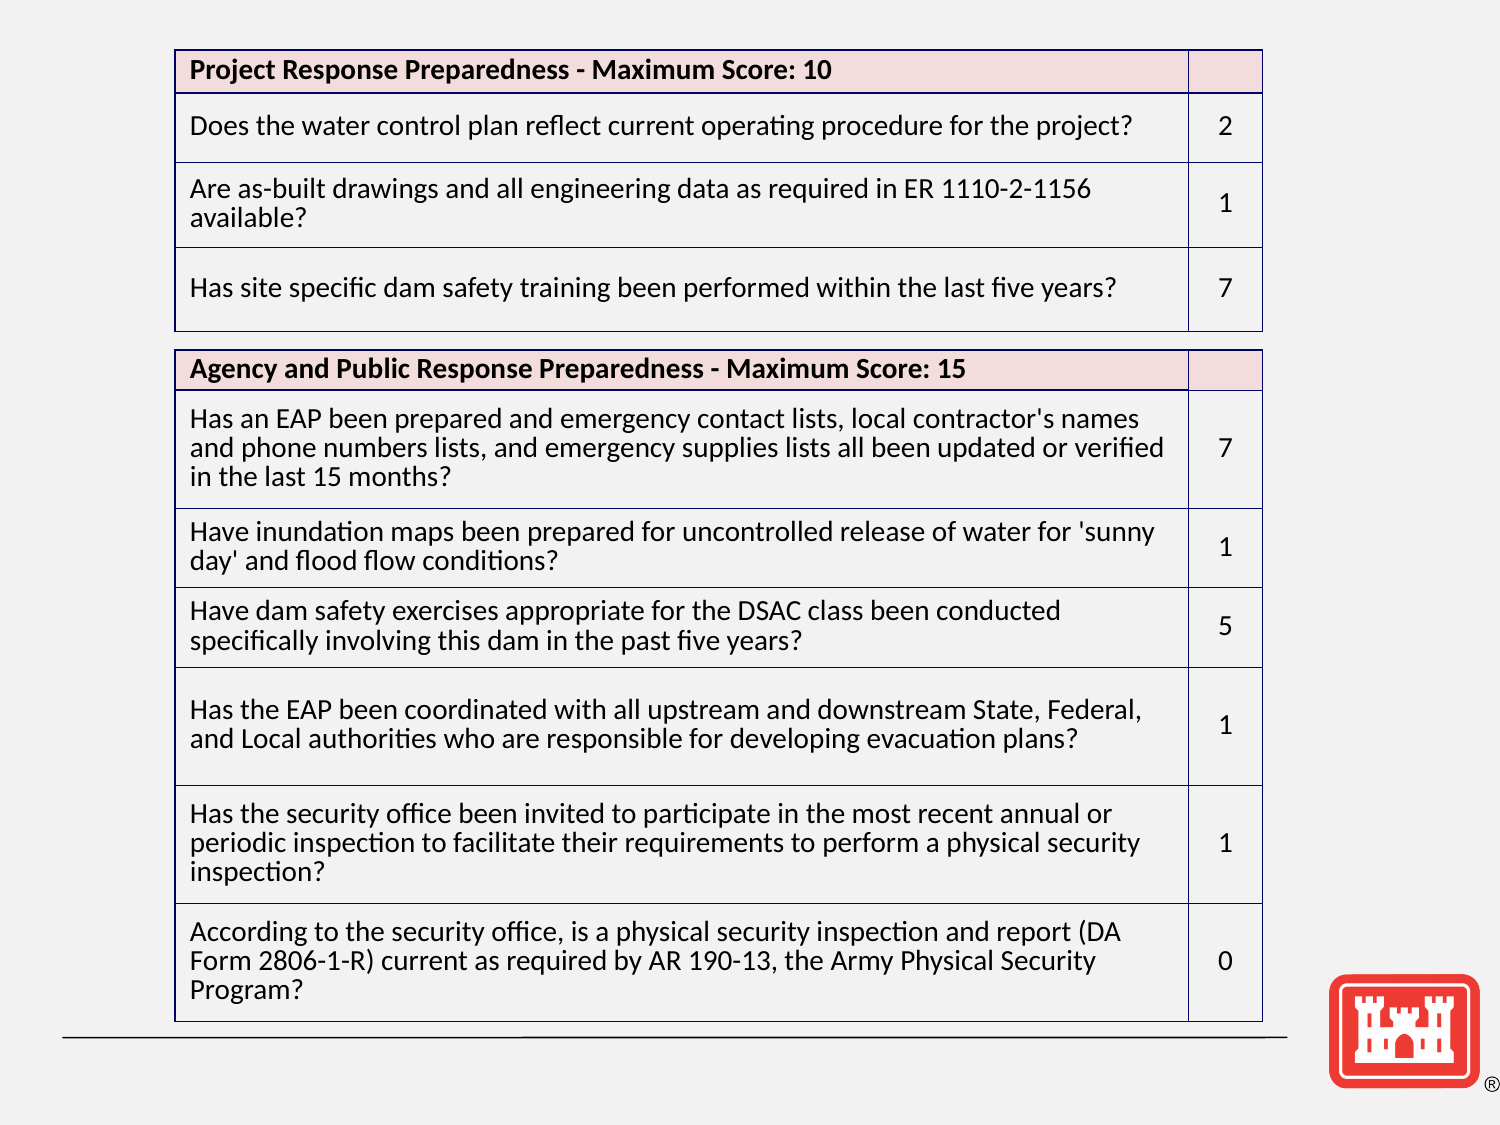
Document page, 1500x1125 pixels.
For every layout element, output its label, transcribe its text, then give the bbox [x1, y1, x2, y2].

table_cell 0 [1189, 904, 1262, 1021]
table_cell Has site specific dam safety training been performed within the last five years? [176, 248, 1188, 331]
table_cell Has an EAP been prepared and emergency contact lists, local contractor's names and phone numbers lists, and emergency supplies lists all been updated or verified in the last 15 months? [176, 391, 1188, 508]
table_cell 1 [1189, 509, 1262, 587]
picture [1329, 974, 1500, 1092]
table_cell Have dam safety exercises appropriate for the DSAC class been conducted specifically involving this dam in the past five years? [176, 588, 1188, 667]
table_cell Has the security office been invited to participate in the most recent annual or periodic inspection to facilitate their requirements to perform a physical security inspection? [176, 786, 1188, 903]
table_cell Has the EAP been coordinated with all upstream and downstream State, Federal, and Local authorities who are responsible for developing evacuation plans? [176, 668, 1188, 785]
table_header Agency and Public Response Preparedness - Maximum Score: 15 [176, 351, 1188, 389]
table_cell Does the water control plan reflect current operating procedure for the project? [176, 94, 1188, 162]
table_header [1189, 351, 1262, 390]
table_header Project Response Preparedness - Maximum Score: 10 [176, 51, 1188, 92]
table_cell 1 [1189, 668, 1262, 785]
table_cell 7 [1189, 248, 1262, 331]
table_header [1189, 51, 1262, 92]
table_cell 1 [1189, 786, 1262, 903]
table_cell Have inundation maps been prepared for uncontrolled release of water for 'sunny day' and flood flow conditions? [176, 509, 1188, 587]
table_cell 7 [1189, 391, 1262, 508]
table_cell 5 [1189, 588, 1262, 667]
table_cell According to the security office, is a physical security inspection and report (DA Form 2806-1-R) current as required by AR 190-13, the Army Physical Security Program? [176, 904, 1188, 1021]
table_cell Are as-built drawings and all engineering data as required in ER 1110-2-1156 available? [176, 163, 1188, 247]
table_cell 2 [1189, 94, 1262, 162]
table_cell 1 [1189, 163, 1262, 247]
